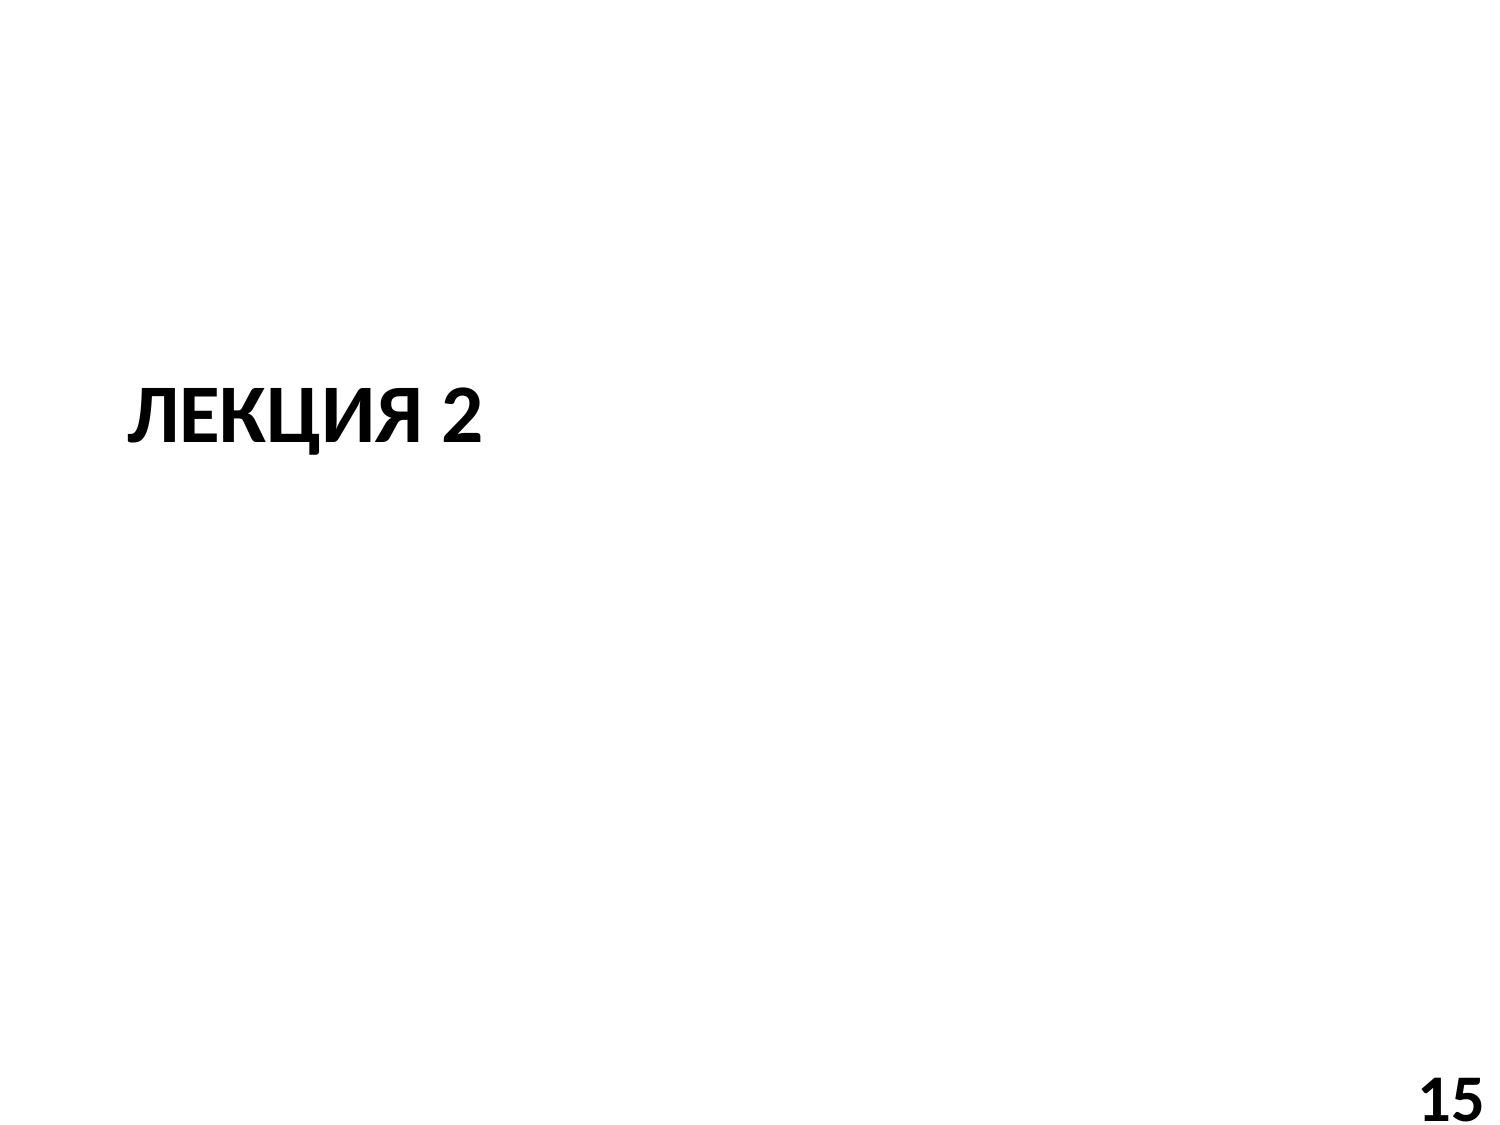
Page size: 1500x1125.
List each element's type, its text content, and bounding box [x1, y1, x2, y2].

title Лекция 2 [112, 243, 1388, 467]
slide_number 15 [1328, 1065, 1500, 1125]
